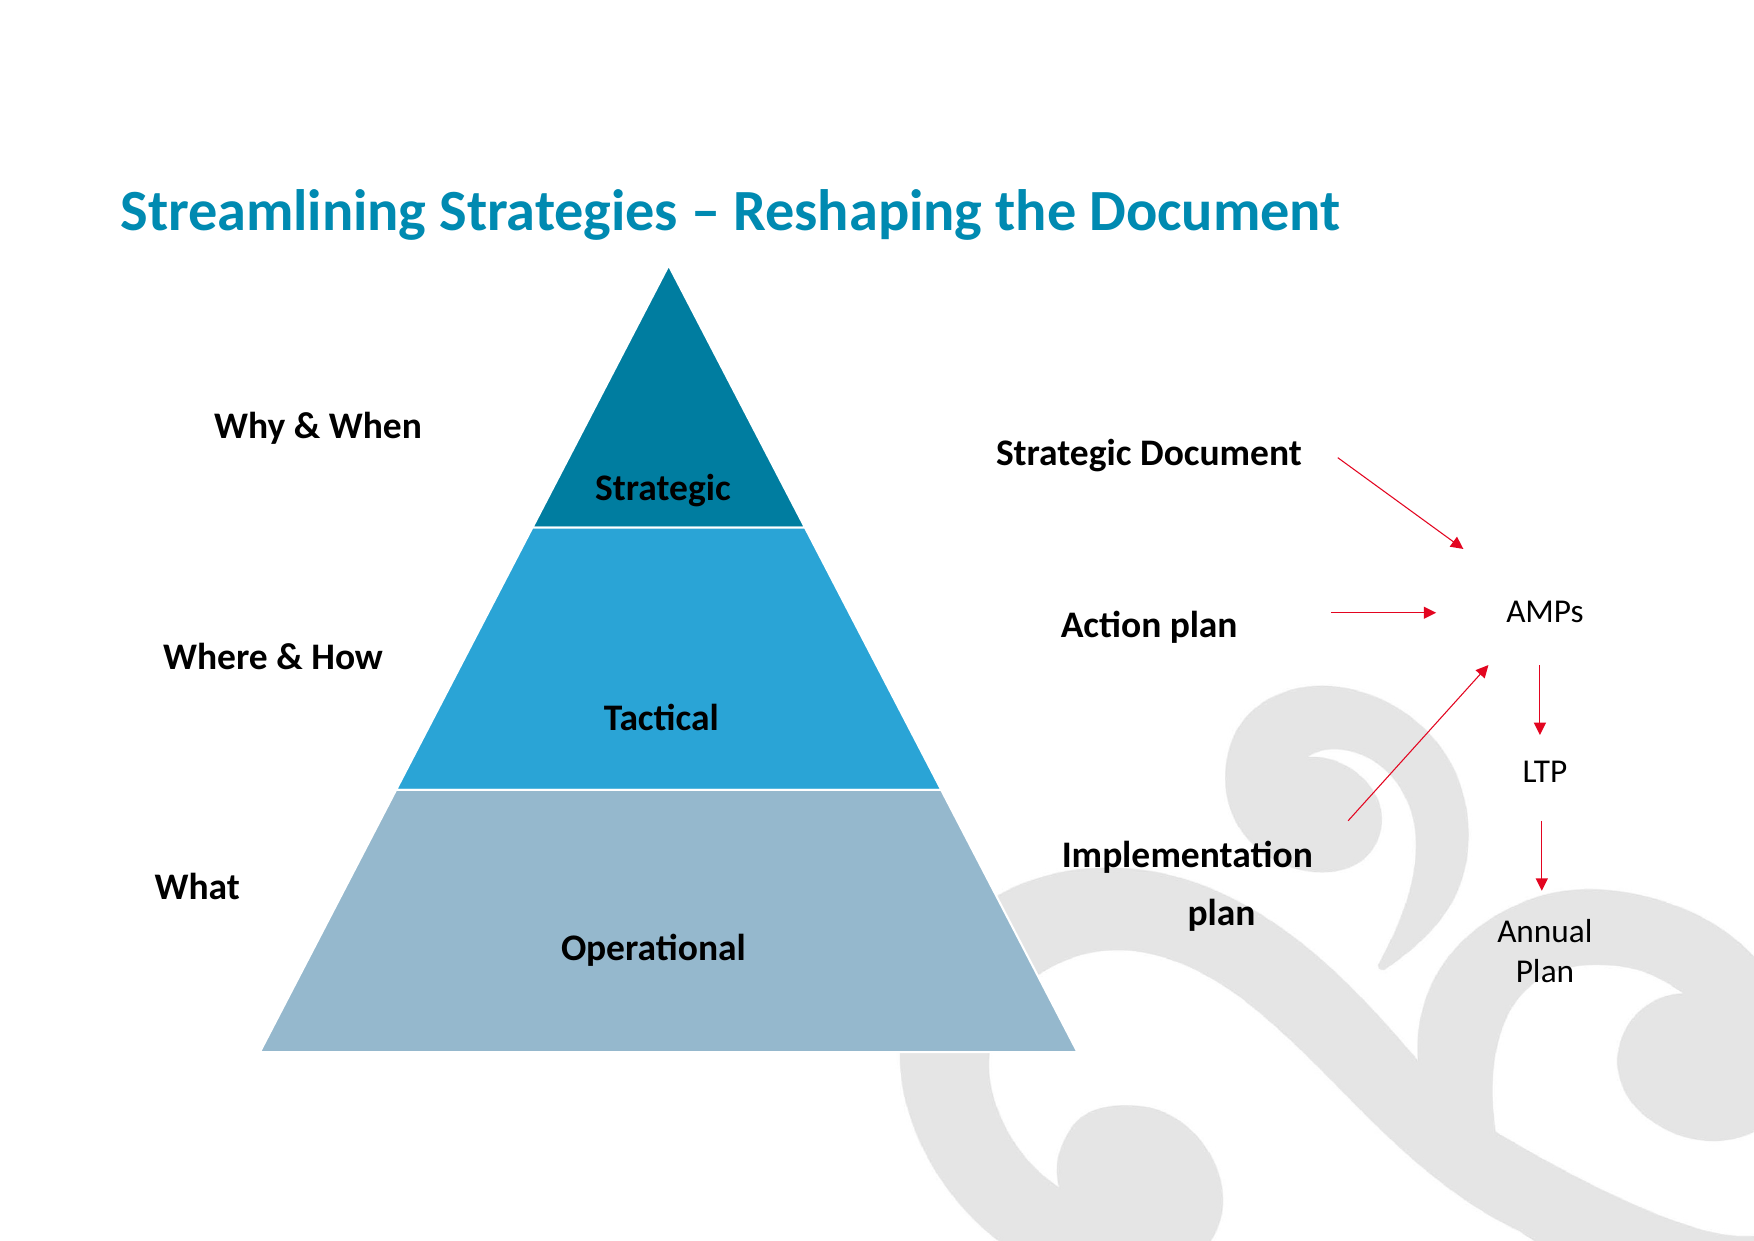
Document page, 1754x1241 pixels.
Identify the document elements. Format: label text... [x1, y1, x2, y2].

text_box AMPs LTP Annual Plan [1456, 582, 1634, 1036]
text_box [1348, 664, 1489, 821]
text_box Why & When Where & How What [120, 401, 259, 917]
text_box Strategic Document Action plan Implementation plan [1078, 427, 1348, 942]
title Streamlining Strategies – Reshaping the Document [120, 117, 1634, 306]
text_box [259, 265, 1078, 1053]
picture [0, 0, 1754, 1241]
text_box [1337, 457, 1464, 549]
